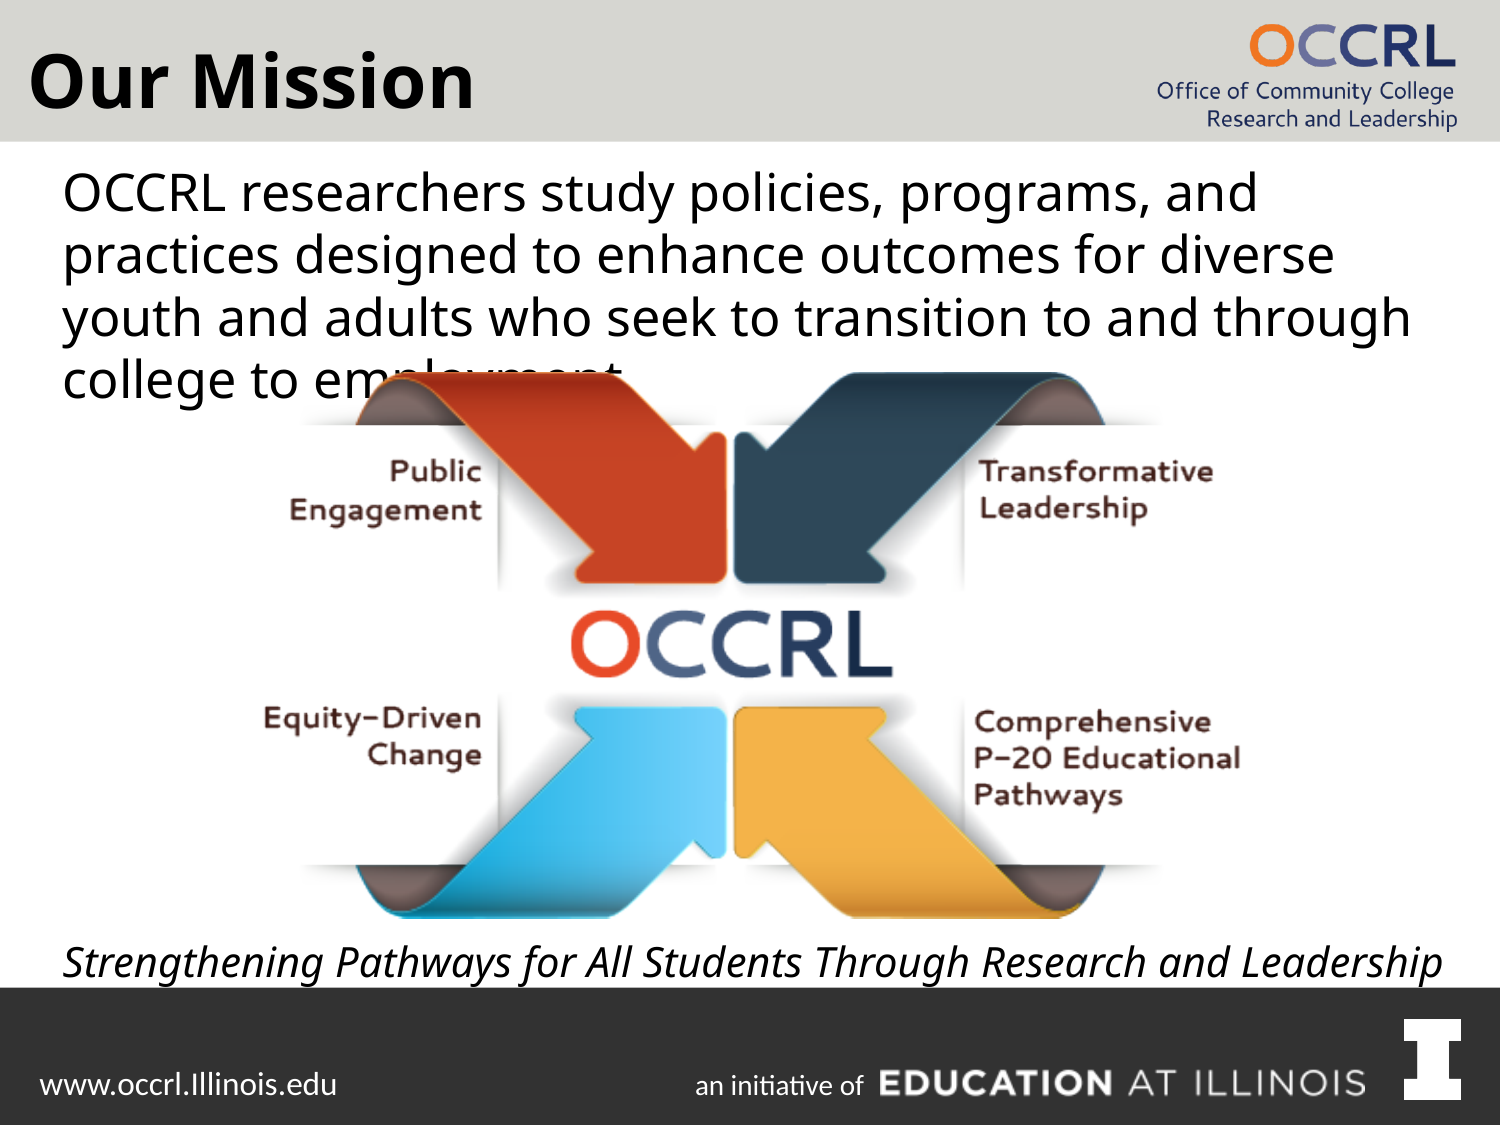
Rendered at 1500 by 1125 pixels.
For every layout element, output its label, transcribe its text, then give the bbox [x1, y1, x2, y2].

text_box www.occrl.Illinois.edu [24, 1054, 624, 1109]
text_box Strengthening Pathways for All Students Through Research and Leadership [47, 928, 1461, 985]
picture [259, 372, 1250, 919]
picture [880, 1067, 1365, 1098]
text_box [0, 985, 1500, 1125]
subtitle OCCRL researchers study policies, programs, and practices designed to enhance outcomes for diverse youth and adults who seek to transition to and through college to employment. [47, 151, 1463, 304]
picture [1149, 15, 1463, 132]
text_box an initiative of [680, 1059, 962, 1109]
text_box [0, 0, 1500, 144]
picture [1404, 1018, 1461, 1100]
text_box Our Mission [12, 15, 1275, 141]
